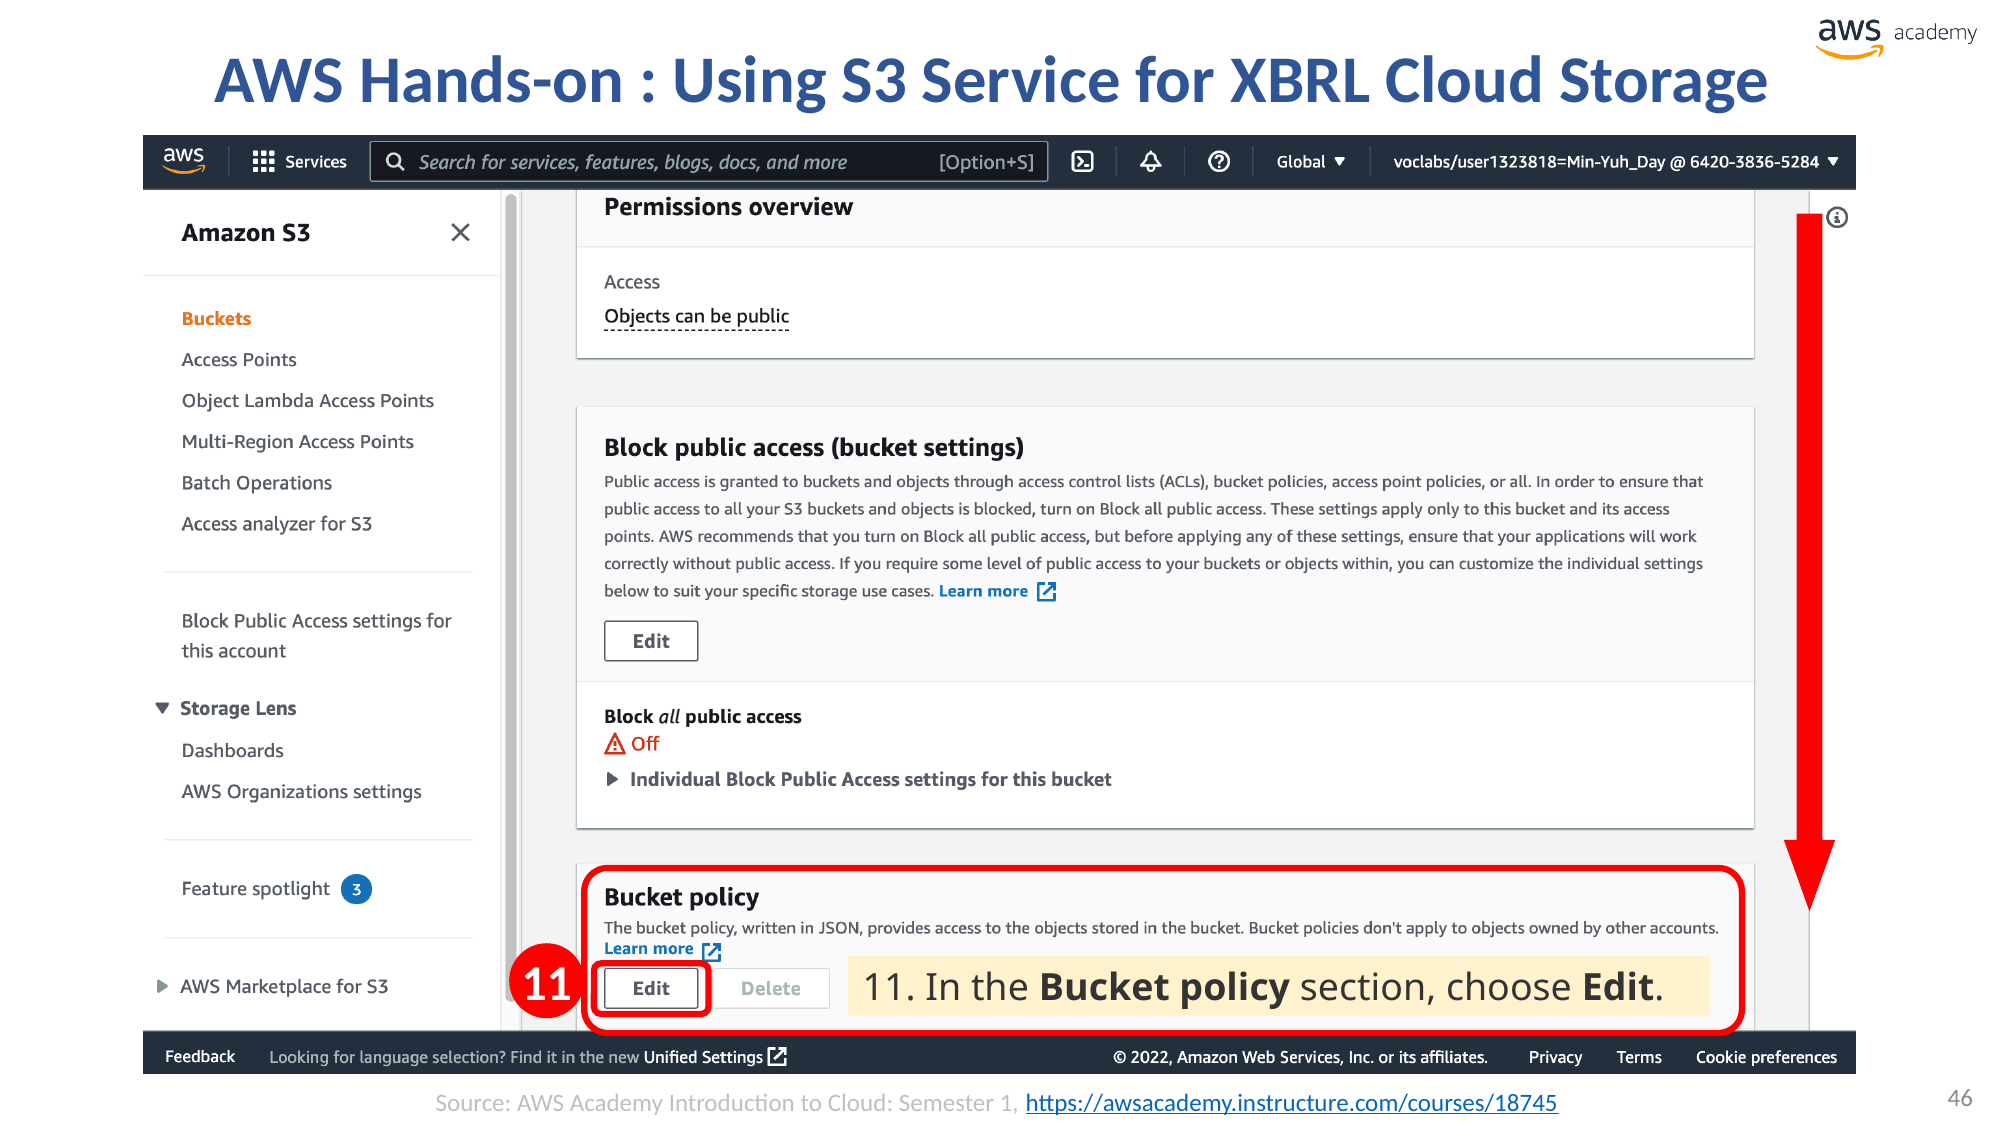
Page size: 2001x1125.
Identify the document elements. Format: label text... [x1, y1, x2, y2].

picture [1816, 19, 1977, 60]
text_box Source: AWS Academy Introduction to Cloud: Semester 1, https://awsacademy.instructure.com/courses/18745 [236, 1078, 1764, 1124]
slide_number 46 [1830, 1076, 1989, 1116]
picture [143, 135, 1856, 1074]
title AWS Hands-on : Using S3 Service for XBRL Cloud Storage [79, 9, 1921, 143]
